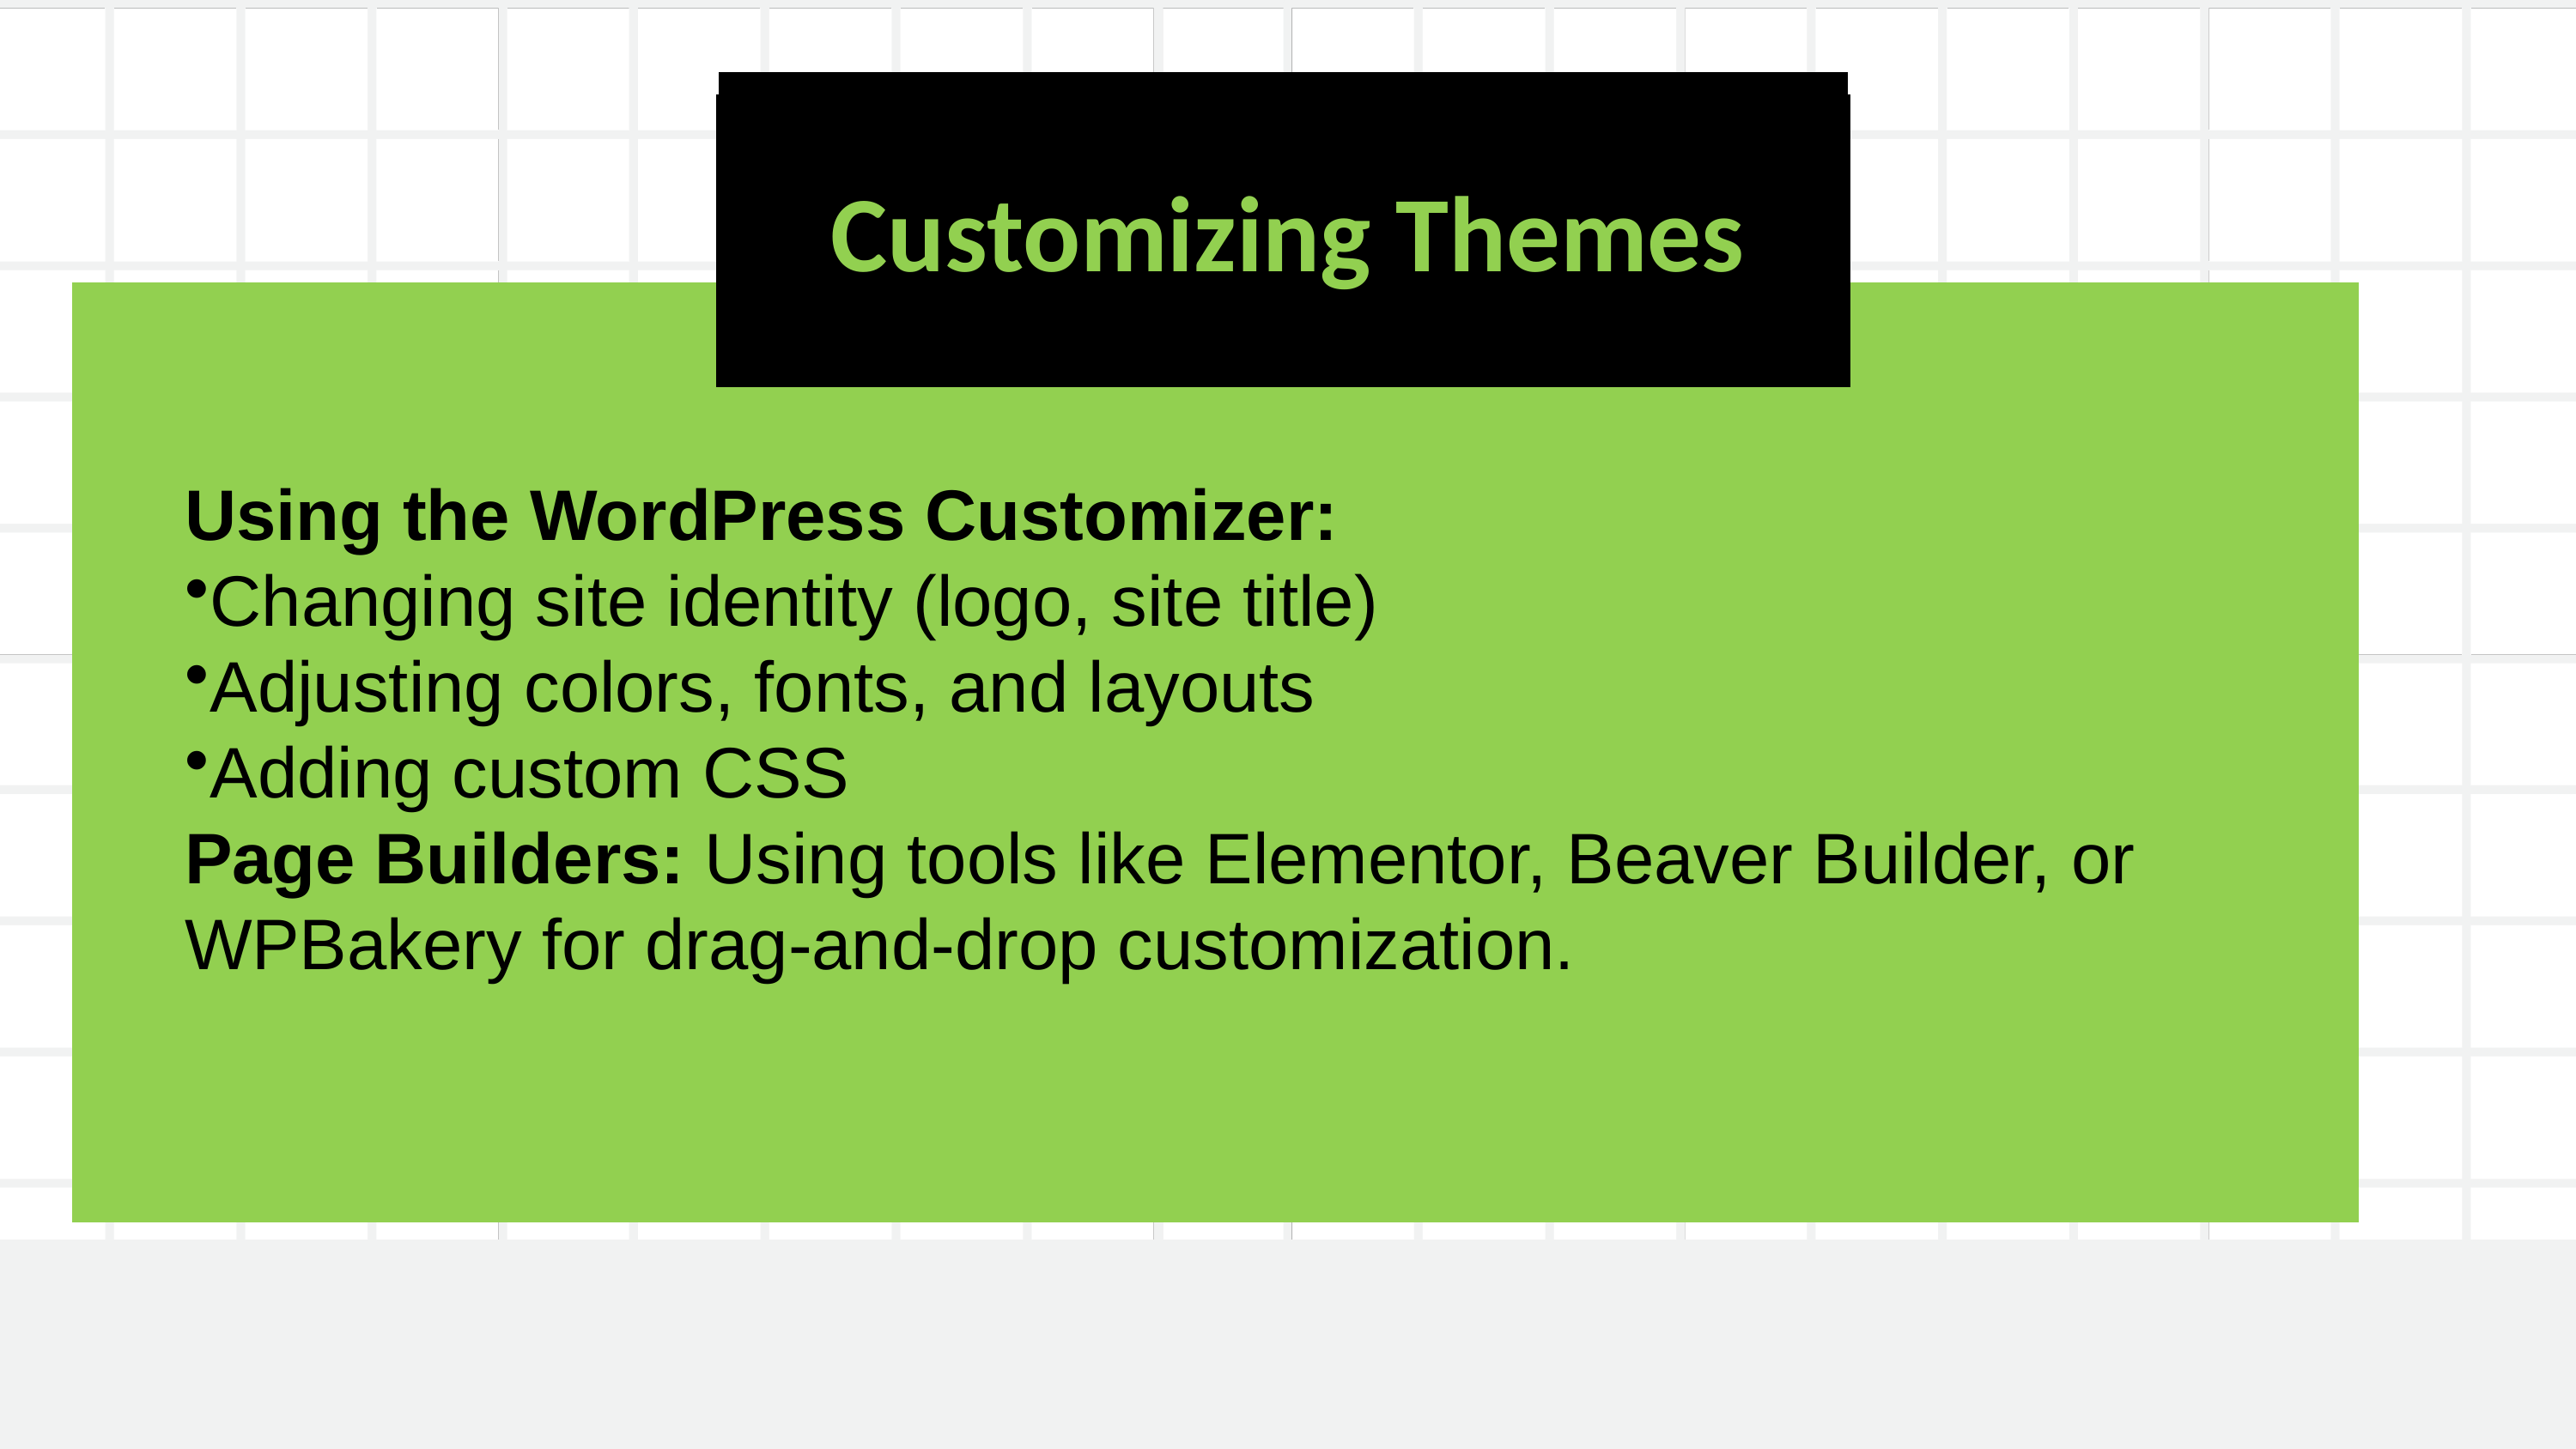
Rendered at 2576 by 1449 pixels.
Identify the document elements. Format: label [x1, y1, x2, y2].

text_box [72, 302, 2360, 1222]
text_box [719, 96, 1848, 385]
text_box [0, 1239, 2576, 1449]
text_box [0, 0, 2576, 1236]
